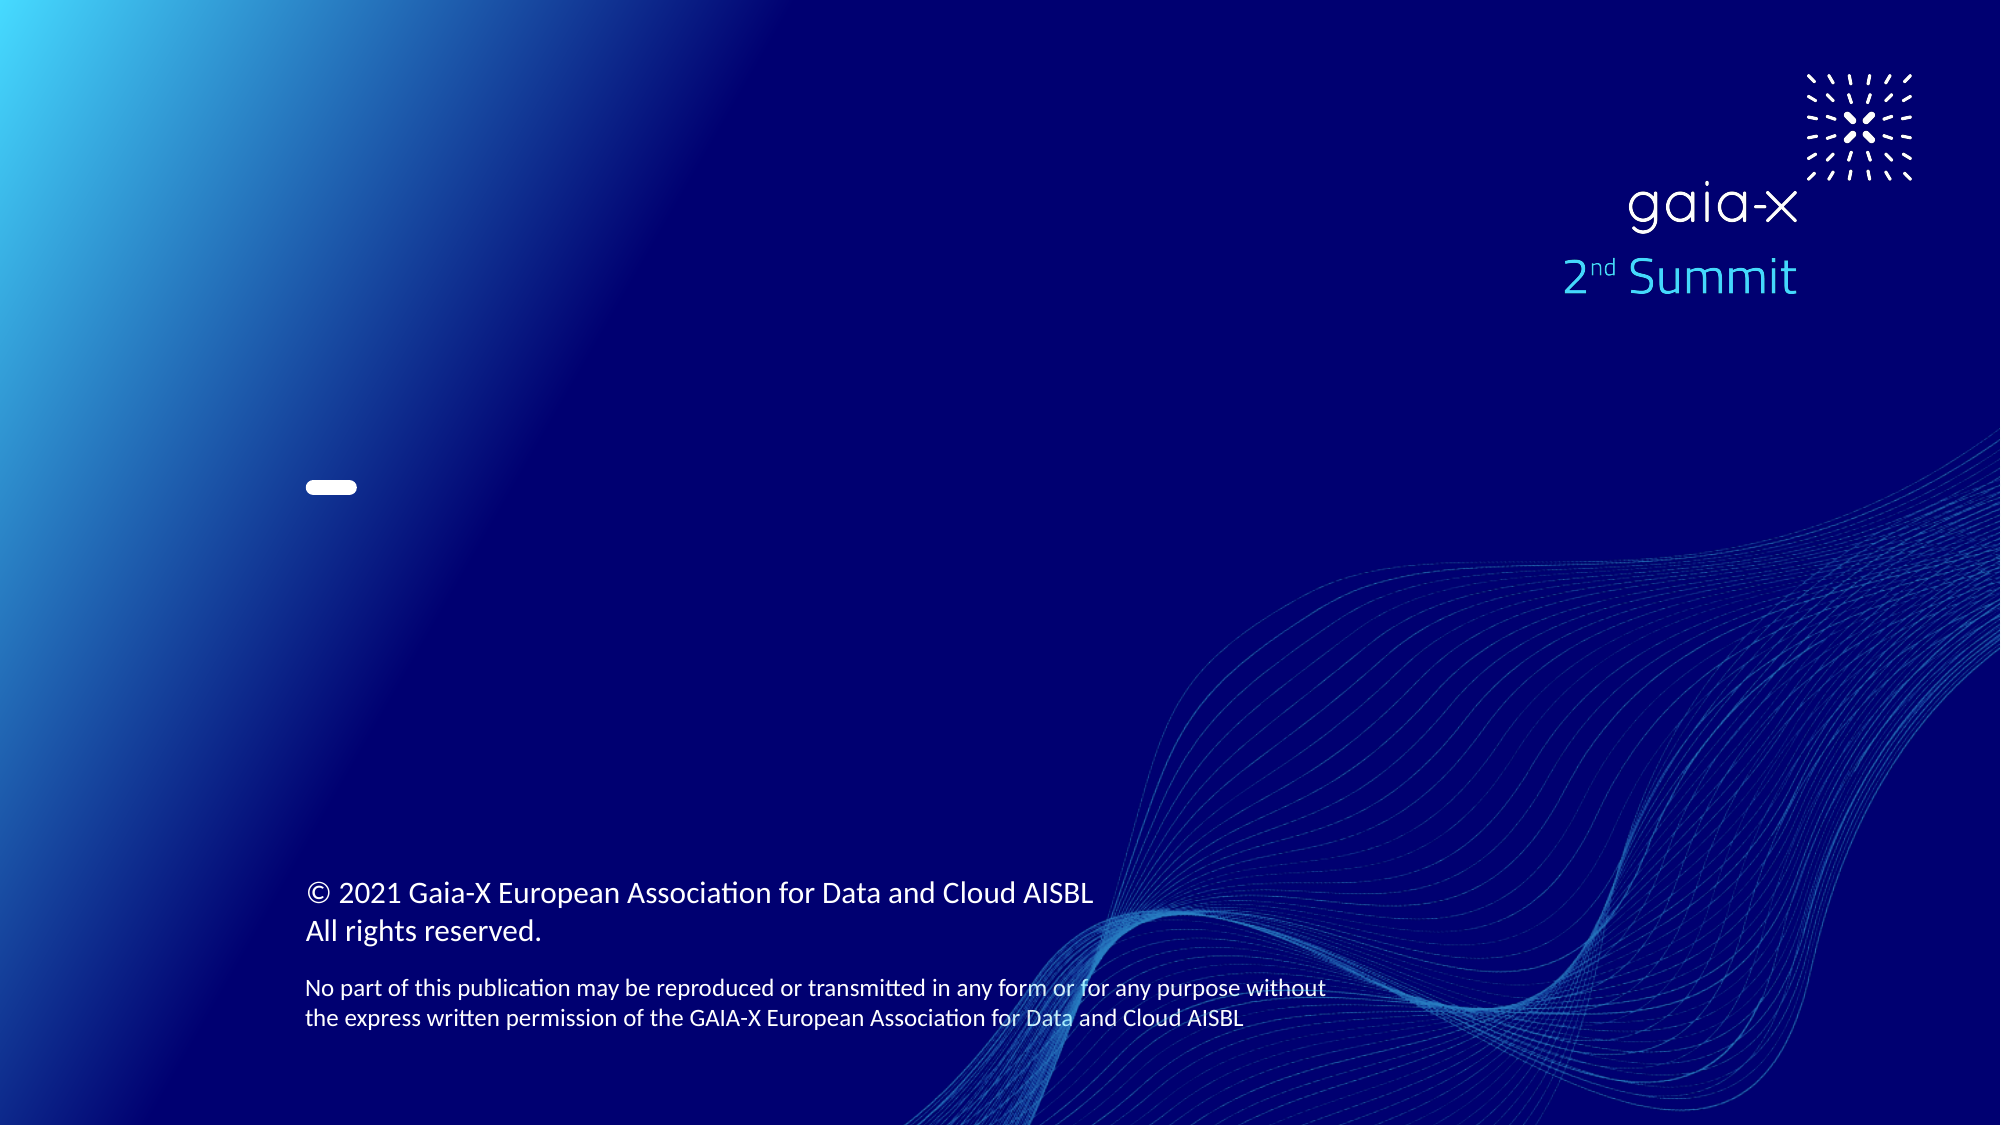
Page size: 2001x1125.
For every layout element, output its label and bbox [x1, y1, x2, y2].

picture [116, 269, 2001, 1125]
picture [1561, 74, 1912, 308]
